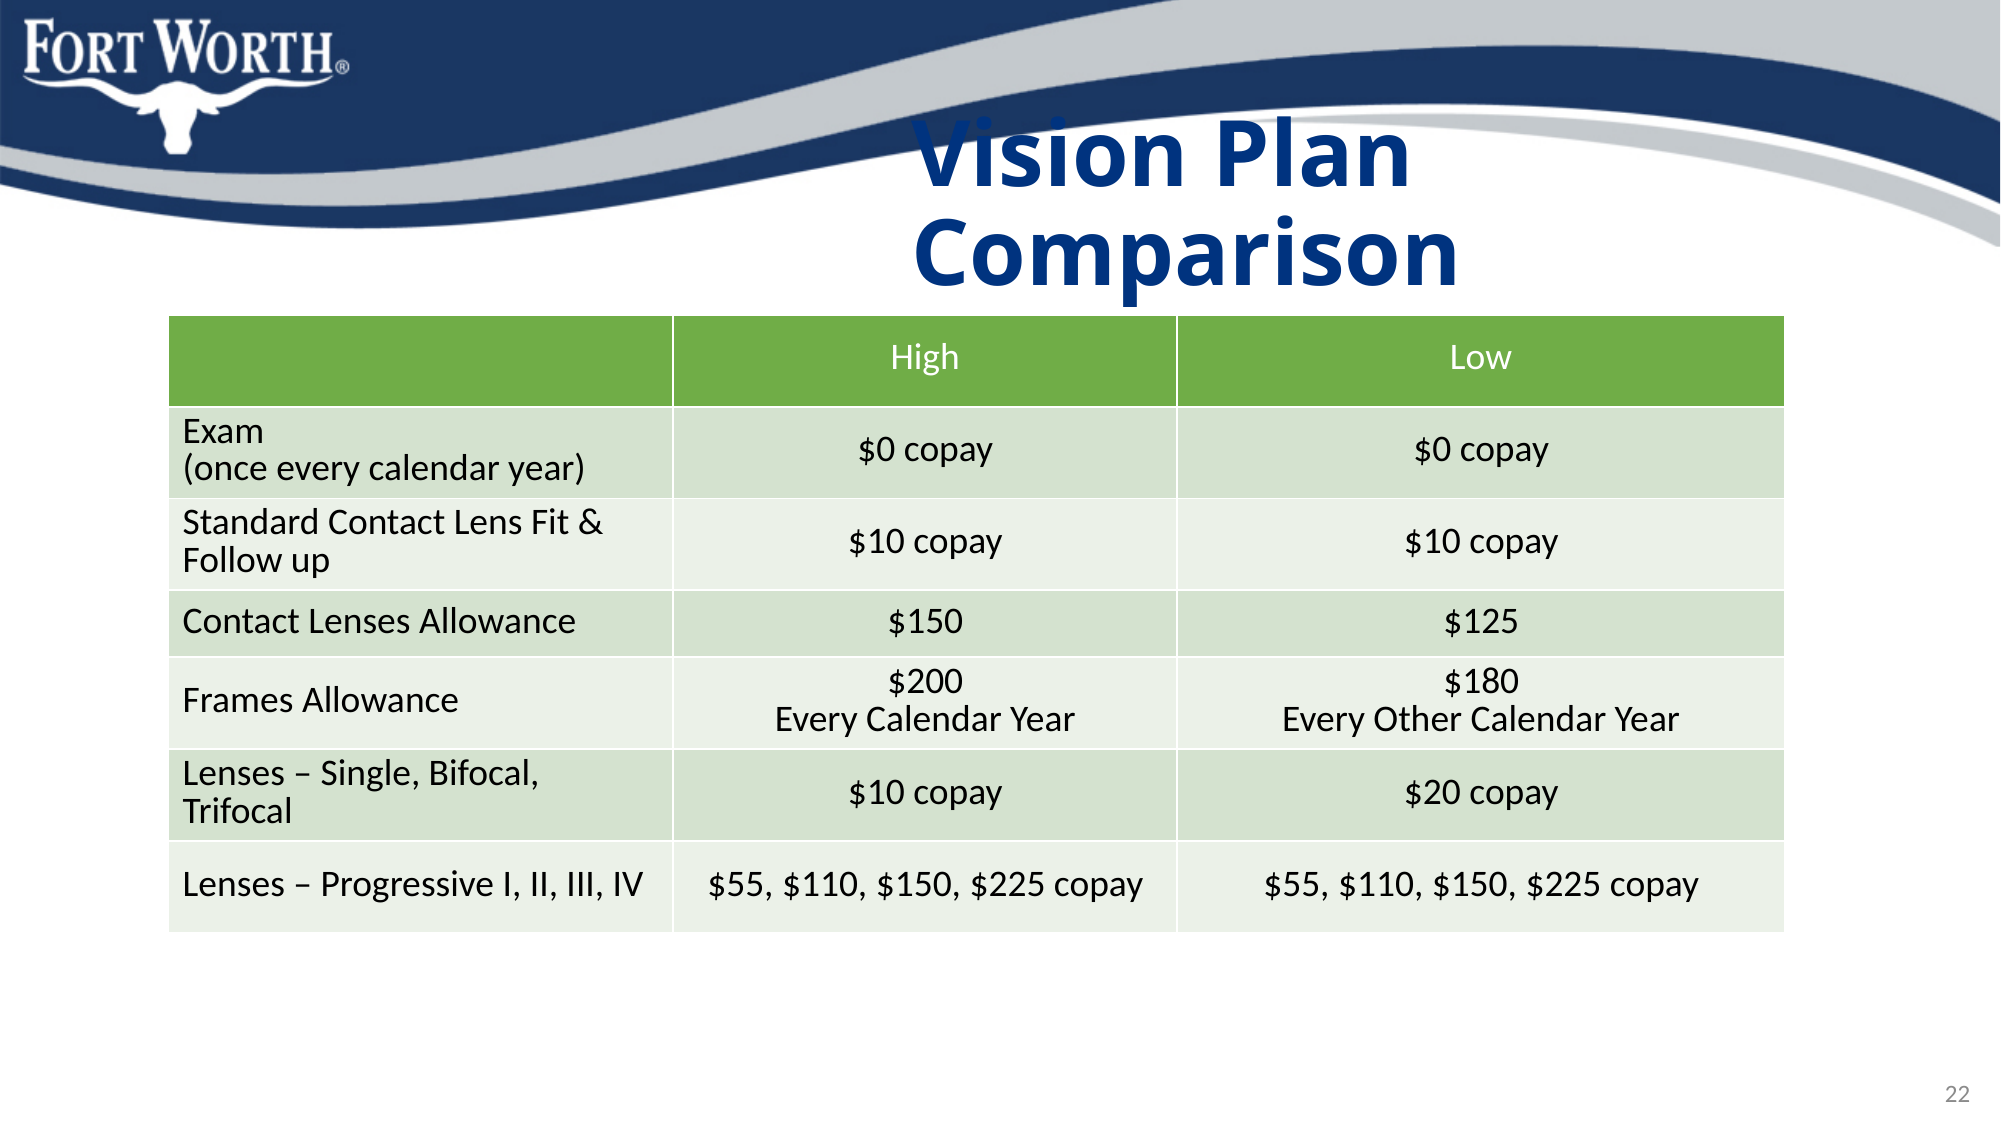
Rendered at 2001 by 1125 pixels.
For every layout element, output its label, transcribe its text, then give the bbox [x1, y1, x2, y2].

table_cell $55, $110, $150, $225 copay [1178, 842, 1784, 932]
table_cell $10 copay [1178, 499, 1784, 589]
table_cell Frames Allowance [169, 658, 672, 748]
table_header [169, 316, 672, 406]
slide_number 22 [1535, 1062, 1986, 1123]
table_cell Lenses – Progressive I, II, III, IV [169, 842, 672, 932]
table_cell Contact Lenses Allowance [169, 591, 672, 656]
table_header High [674, 316, 1176, 406]
table_cell $10 copay [674, 750, 1176, 840]
table_cell $180 Every Other Calendar Year [1178, 658, 1784, 748]
table_cell Exam (once every calendar year) [169, 408, 672, 498]
table_cell $0 copay [674, 408, 1176, 498]
picture [0, 0, 2001, 1125]
table_cell $55, $110, $150, $225 copay [674, 842, 1176, 932]
table_cell Standard Contact Lens Fit & Follow up [169, 499, 672, 589]
table_cell $150 [674, 591, 1176, 656]
table_cell $20 copay [1178, 750, 1784, 840]
table_header Low [1178, 316, 1784, 406]
table_cell $0 copay [1178, 408, 1784, 498]
table_cell Lenses – Single, Bifocal, Trifocal [169, 750, 672, 840]
title Vision Plan Comparison [896, 97, 1986, 315]
table_cell $10 copay [674, 499, 1176, 589]
table_cell $200 Every Calendar Year [674, 658, 1176, 748]
table_cell $125 [1178, 591, 1784, 656]
